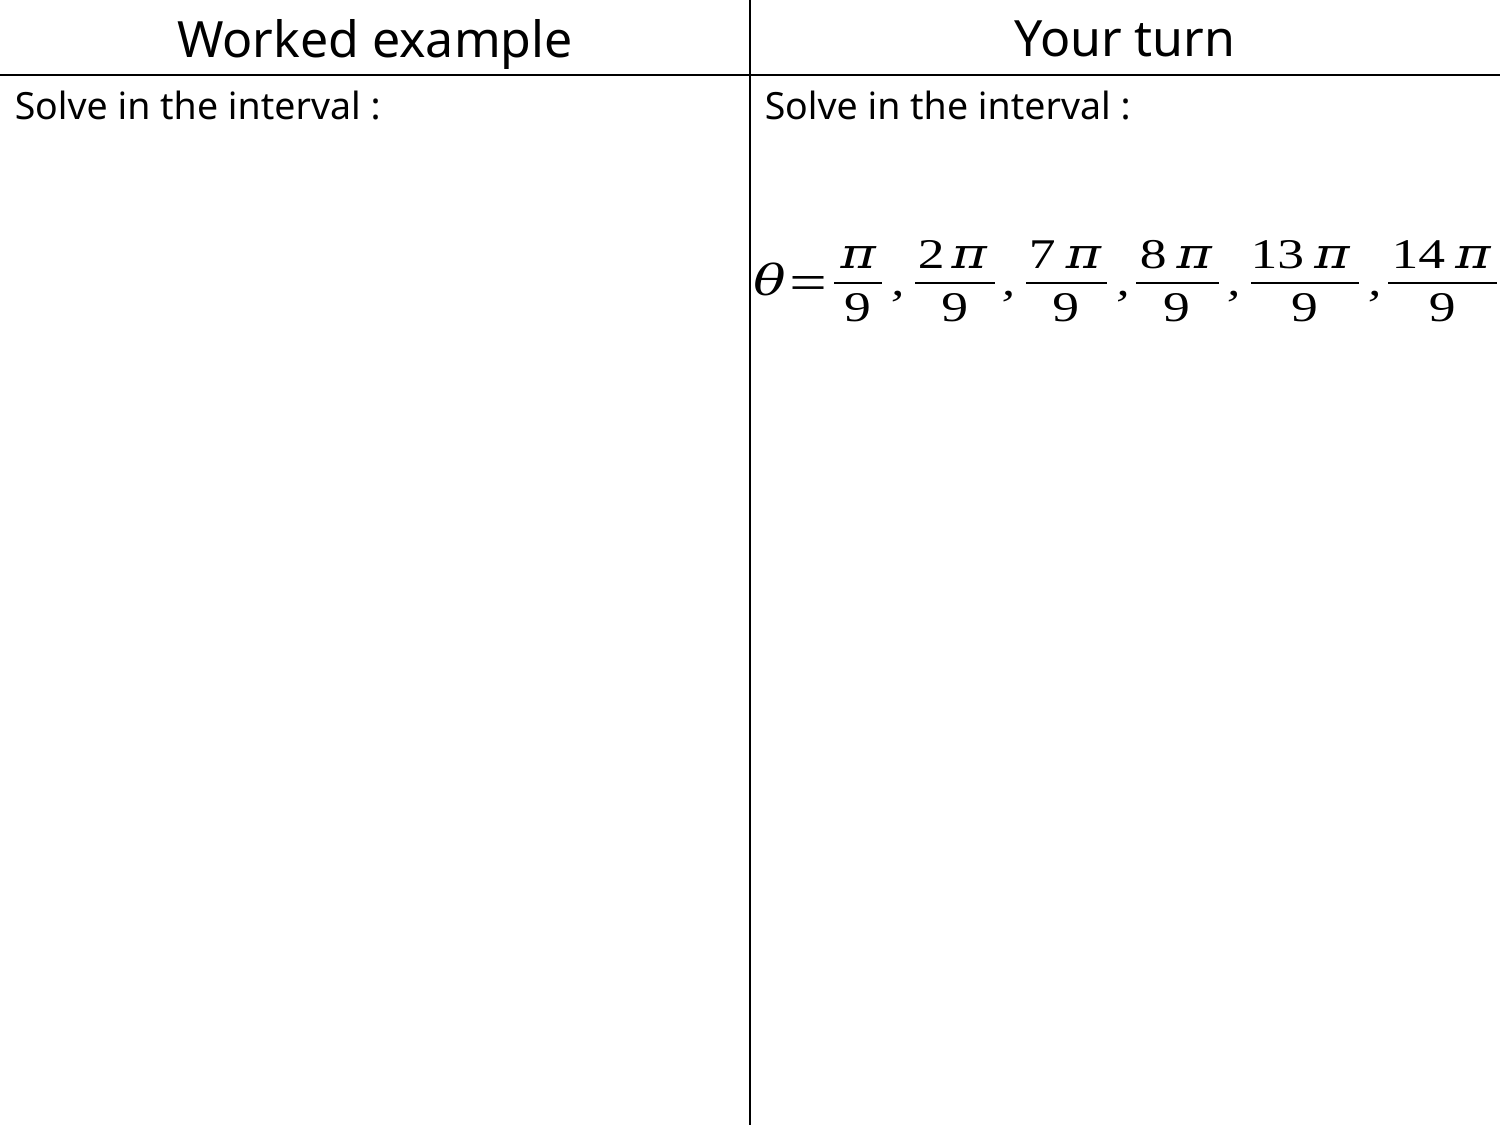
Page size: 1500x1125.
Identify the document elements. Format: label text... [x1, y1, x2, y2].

text_box Worked example [0, 0, 749, 74]
text_box Your turn [751, 0, 1500, 74]
